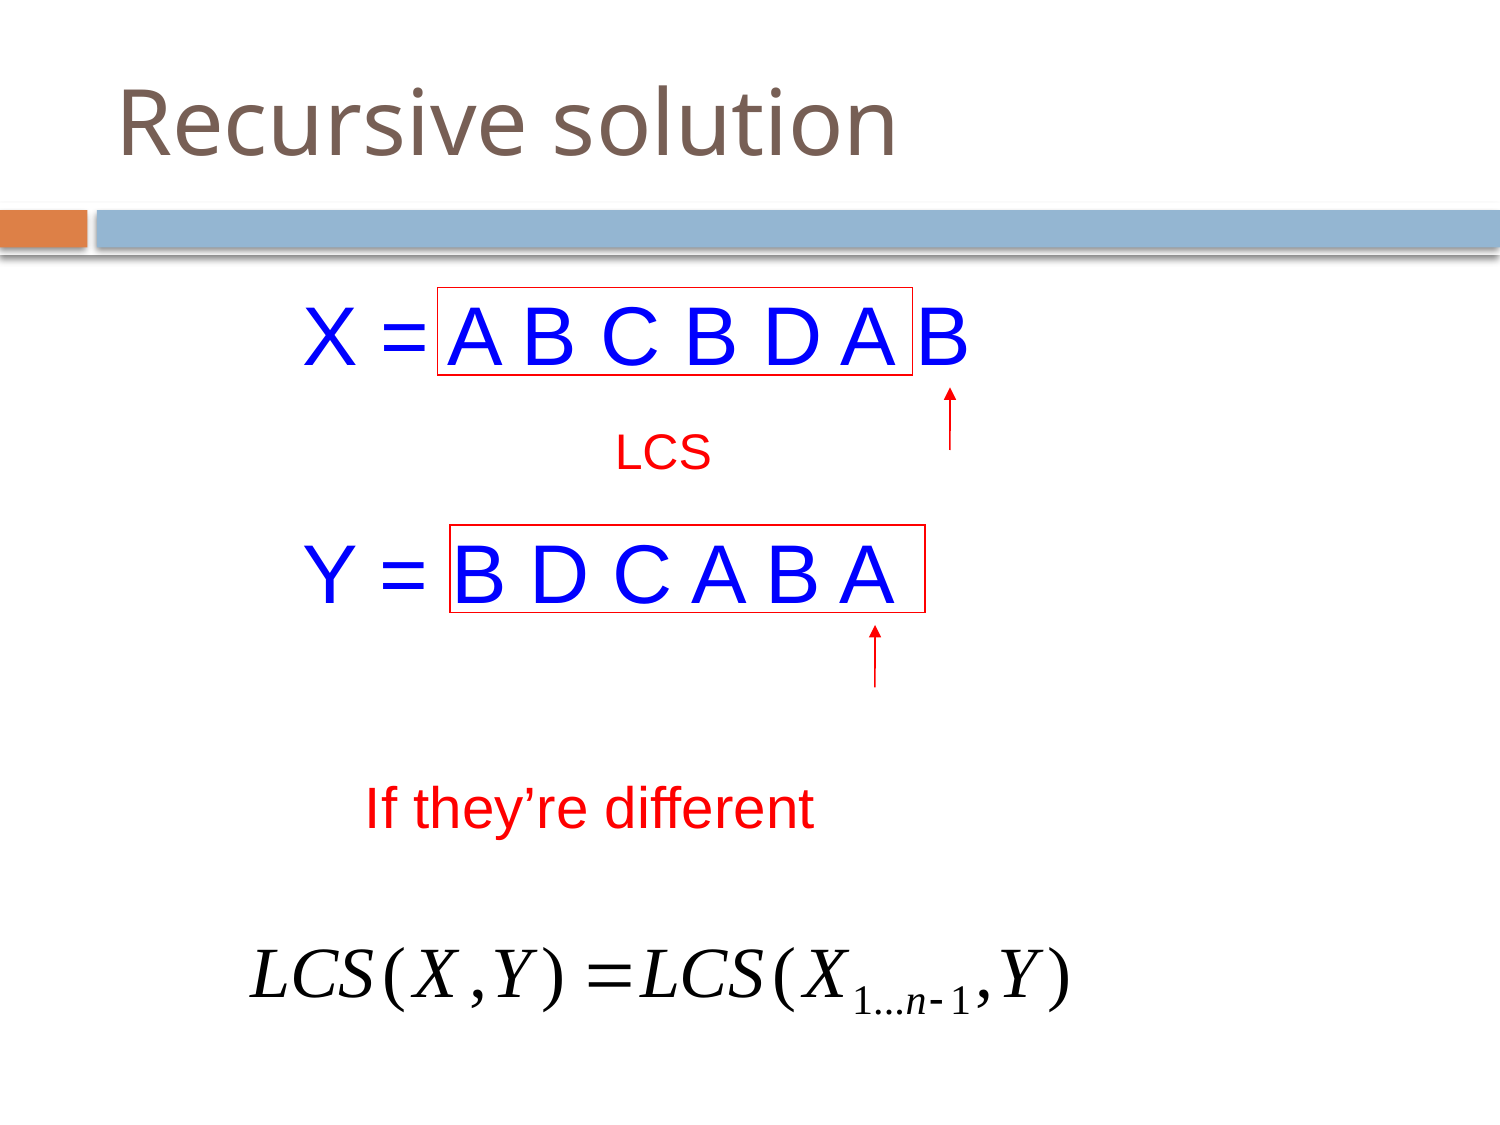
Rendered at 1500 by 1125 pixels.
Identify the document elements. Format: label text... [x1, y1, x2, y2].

text_box X = A B C B D A B [287, 275, 1013, 390]
text_box [943, 387, 957, 451]
text_box [868, 624, 882, 688]
title Recursive solution [100, 37, 1438, 200]
text_box LCS [600, 412, 788, 488]
text_box If they’re different [349, 762, 888, 848]
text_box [237, 924, 1085, 1034]
text_box Y = B D C A B A [287, 512, 1063, 628]
text_box [437, 287, 913, 375]
text_box [450, 524, 925, 613]
